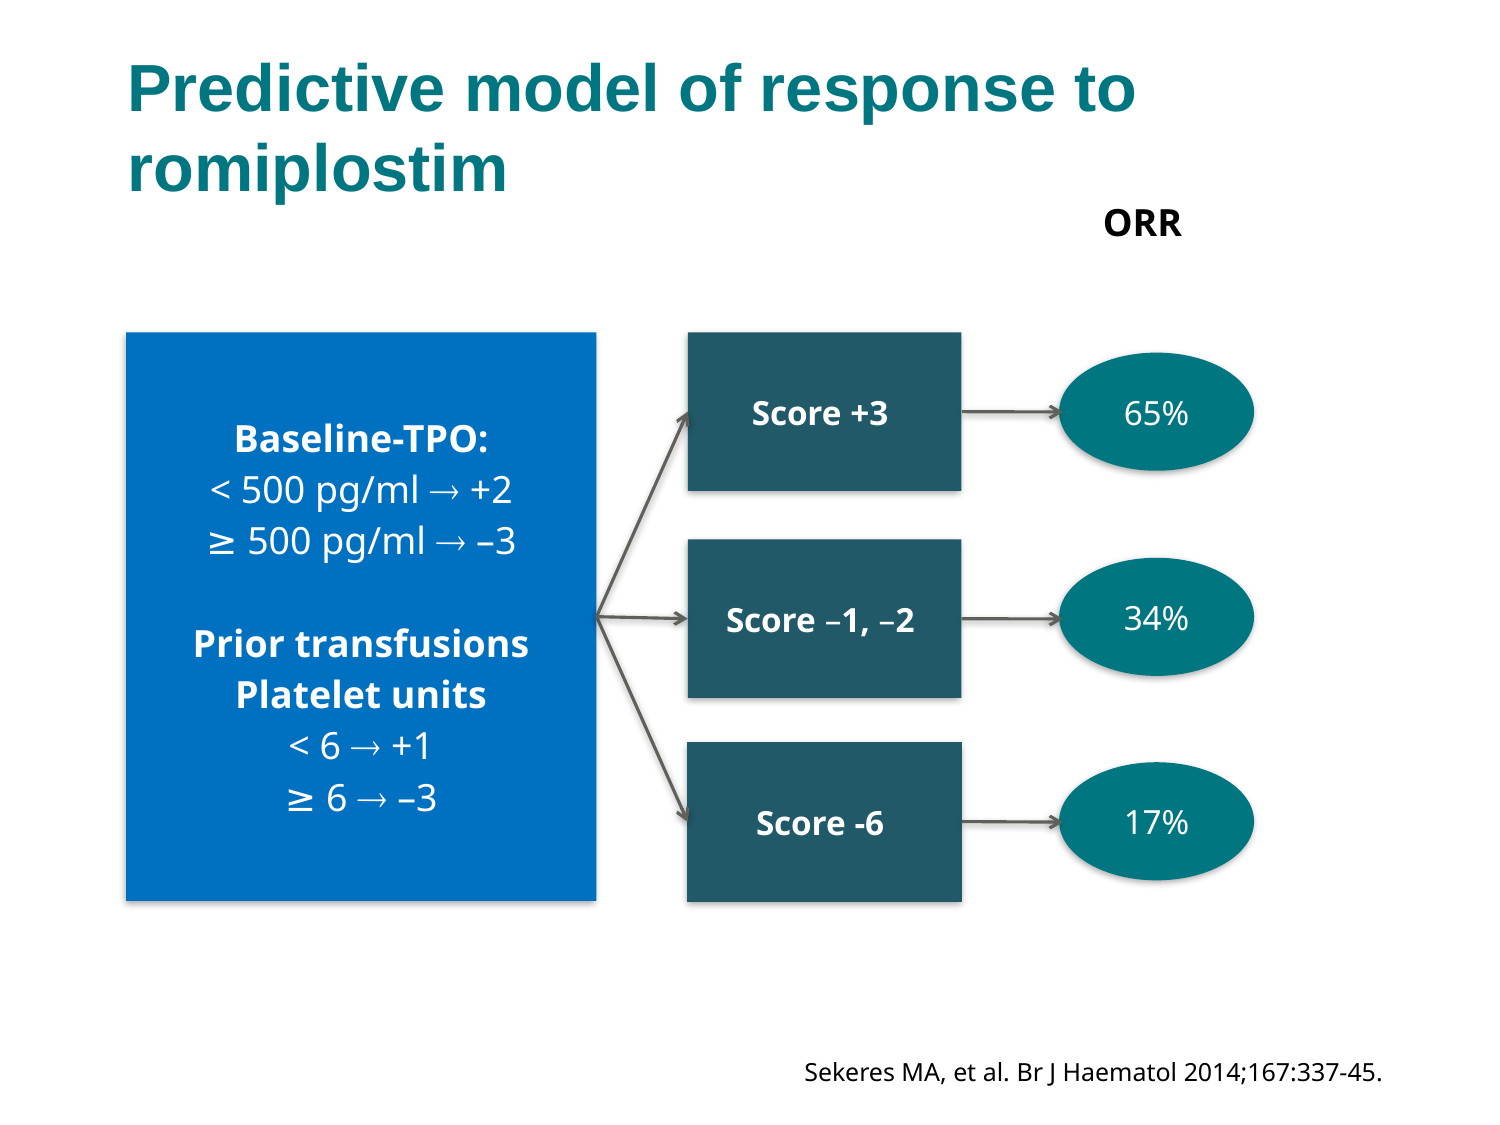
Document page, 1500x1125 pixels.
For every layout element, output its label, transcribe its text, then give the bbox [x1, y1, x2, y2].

text_box Sekeres MA, et al. Br J Haematol 2014;167:337-45. [760, 1051, 1406, 1096]
title Predictive model of response to romiplostim [112, 37, 1428, 166]
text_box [125, 191, 1255, 902]
